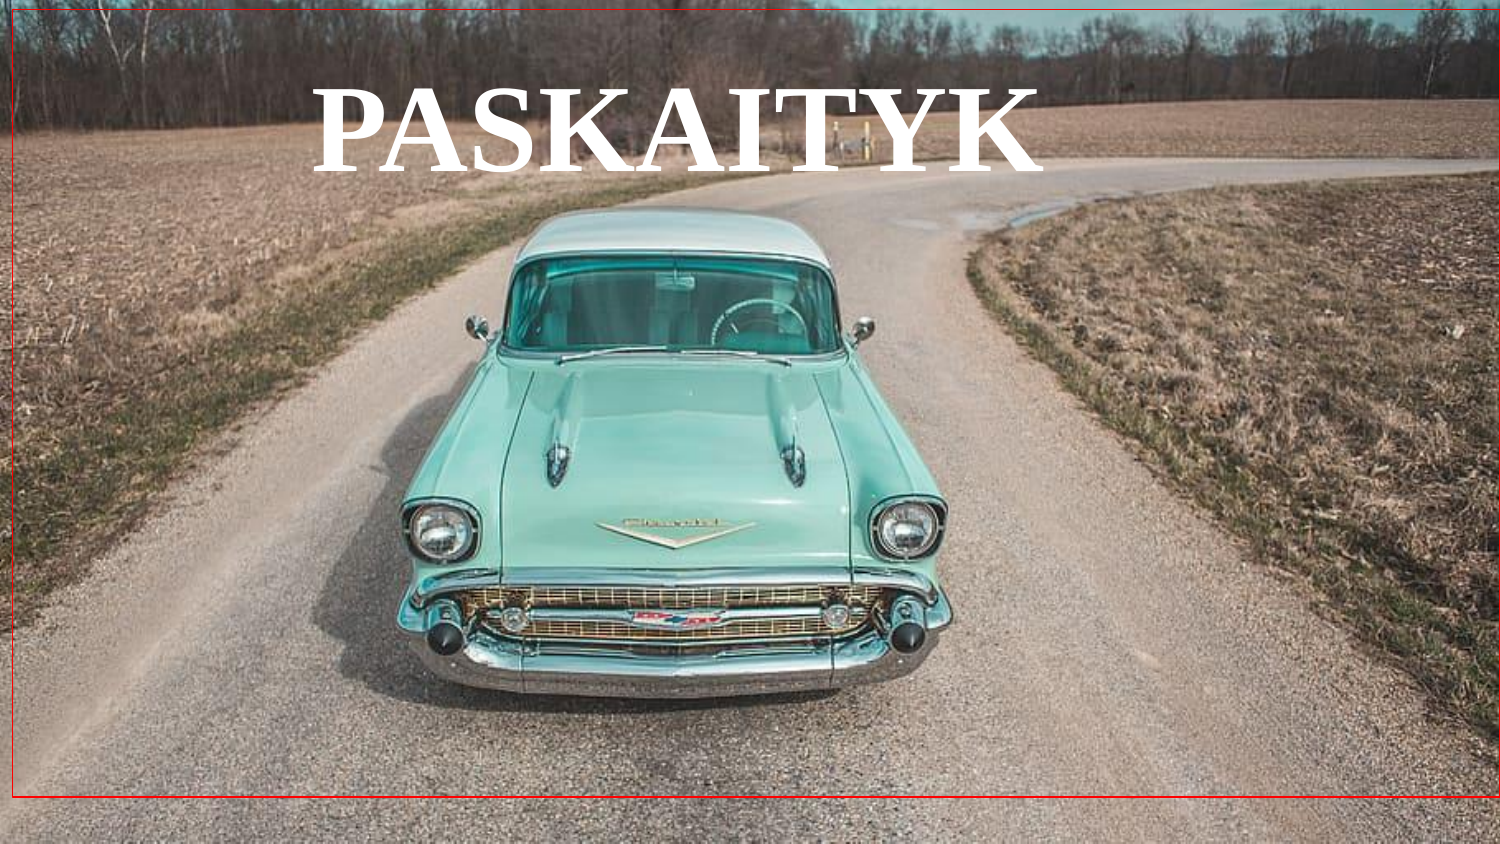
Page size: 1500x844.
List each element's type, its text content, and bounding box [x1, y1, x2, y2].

picture [0, 0, 1500, 844]
list PASKAITYK [12, 9, 1500, 798]
